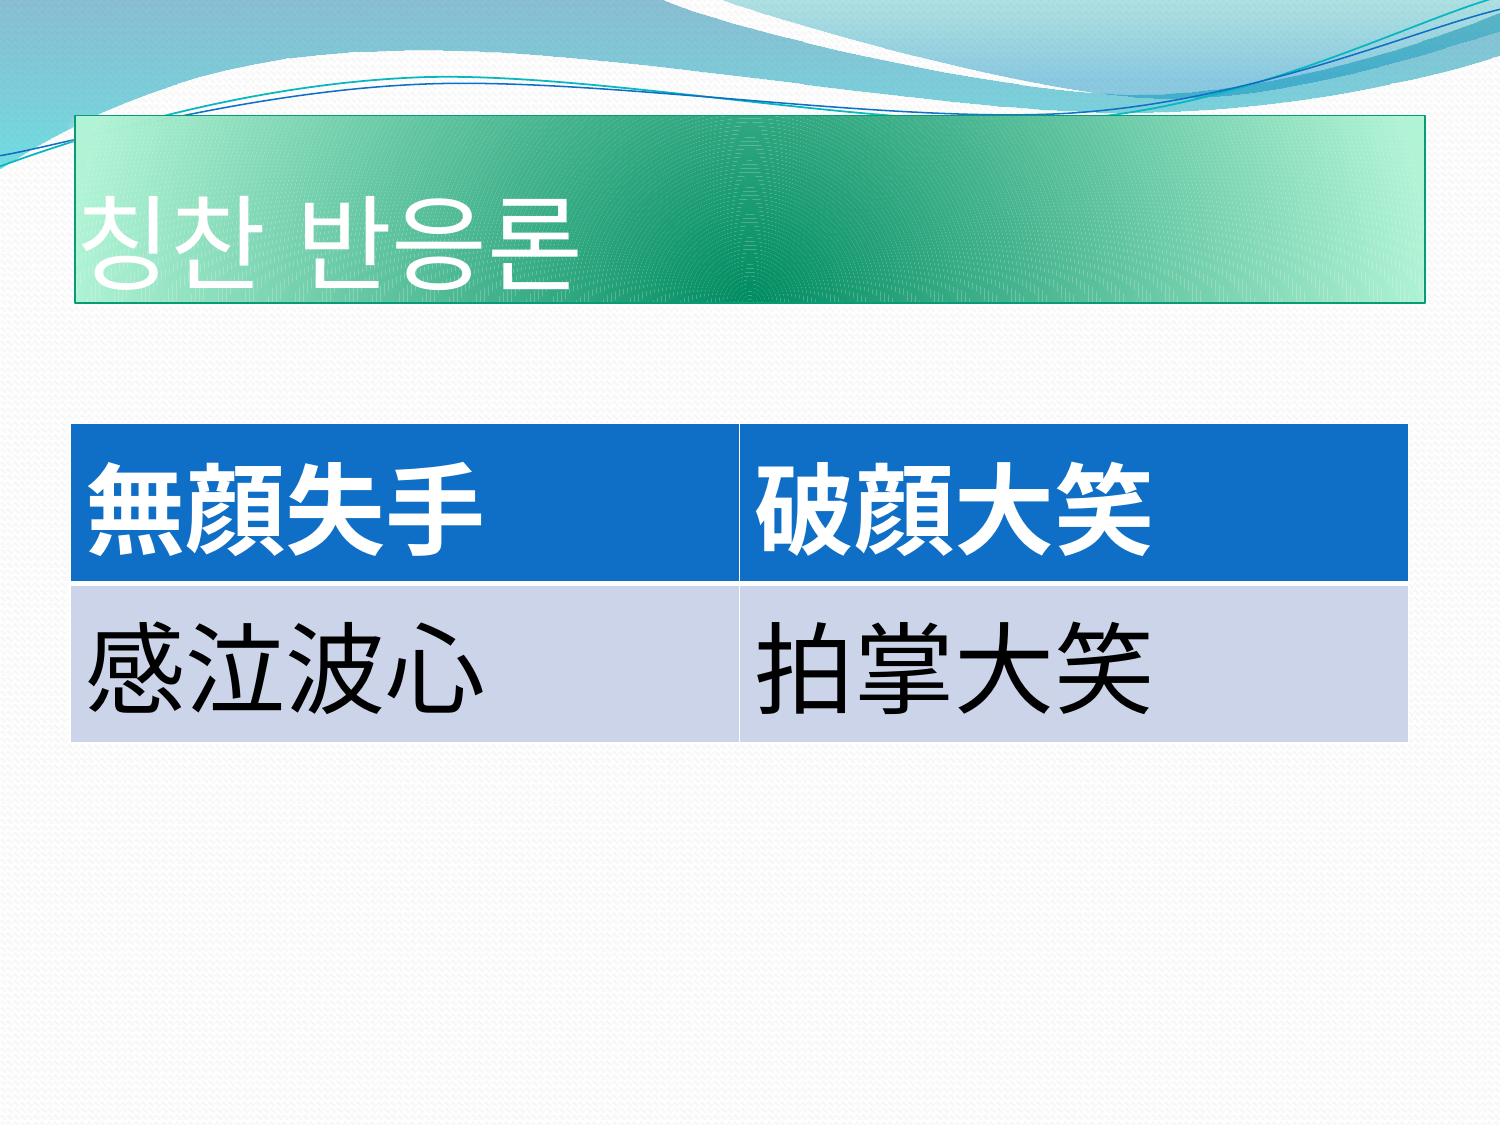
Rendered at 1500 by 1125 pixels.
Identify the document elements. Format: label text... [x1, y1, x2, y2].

table_cell 感泣波心 [71, 586, 739, 742]
title 칭찬 반응론 [74, 115, 1426, 304]
table_header 無顔失手 [71, 424, 739, 581]
table_cell 拍掌大笑 [740, 586, 1408, 742]
table_header 破顔大笑 [740, 424, 1408, 581]
